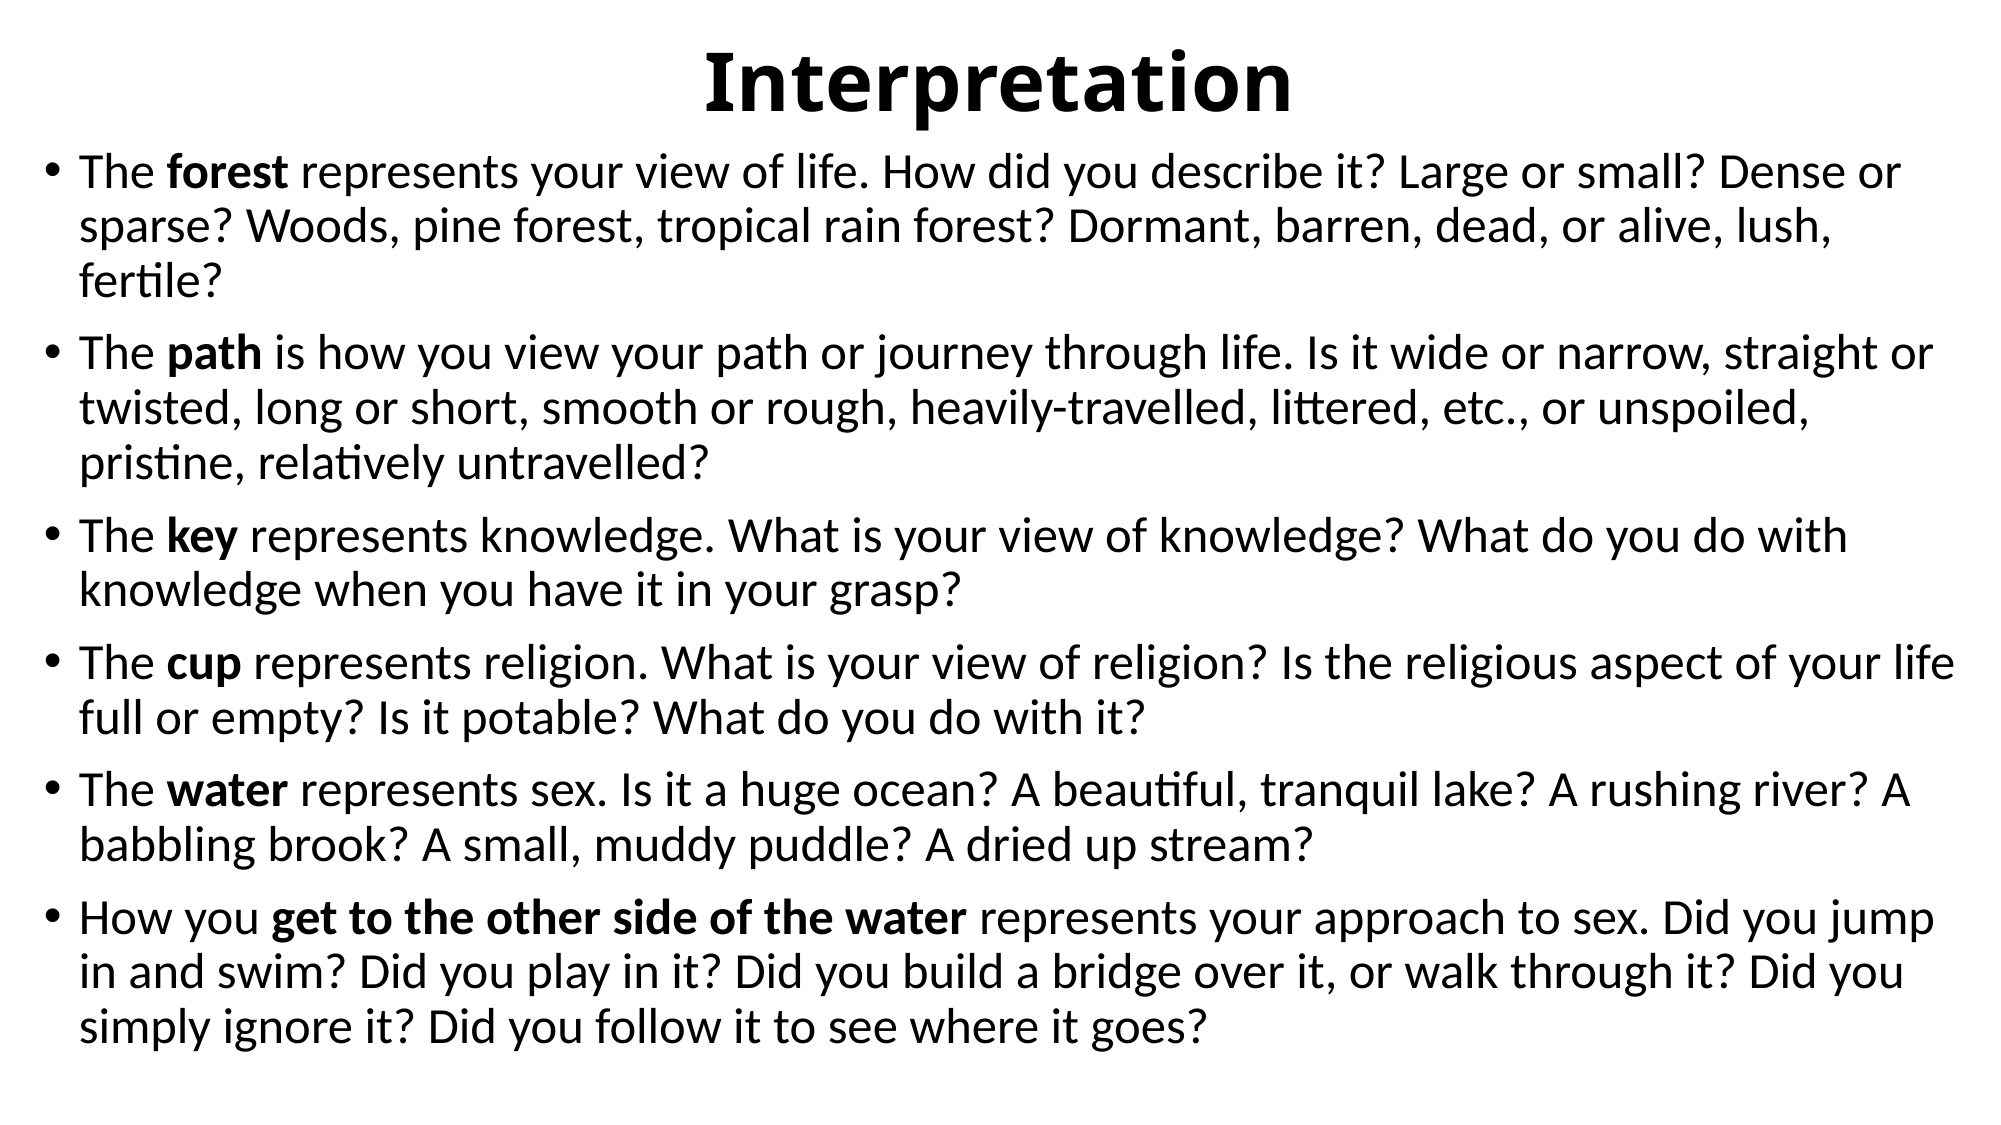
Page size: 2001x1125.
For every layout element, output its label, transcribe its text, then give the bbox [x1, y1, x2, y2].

title Interpretation [138, 33, 1864, 136]
list The forest represents your view of life. How did you describe it? Large or small? Dense or sparse? Woods, pine forest, tropical rain forest? Dormant, barren, dead, or alive, lush, fertile? The path is how you view your path or journey through life. Is it wide or narrow, straight or twisted, long or short, smooth or rough, heavily-travelled, littered, etc., or unspoiled, pristine, relatively untravelled? The key represents knowledge. What is your view of knowledge? What do you do with knowledge when you have it in your grasp? The cup represents religion. What is your view of religion? Is the religious aspect of your life full or empty? Is it potable? What do you do with it? The water represents sex. Is it a huge ocean? A beautiful, tranquil lake? A rushing river? A babbling brook? A small, muddy puddle? A dried up stream? How you get to the other side of the water represents your approach to sex. Did you jump in and swim? Did you play in it? Did you build a bridge over it, or walk through it? Did you simply ignore it? Did you follow it to see where it goes? [28, 136, 1973, 1073]
